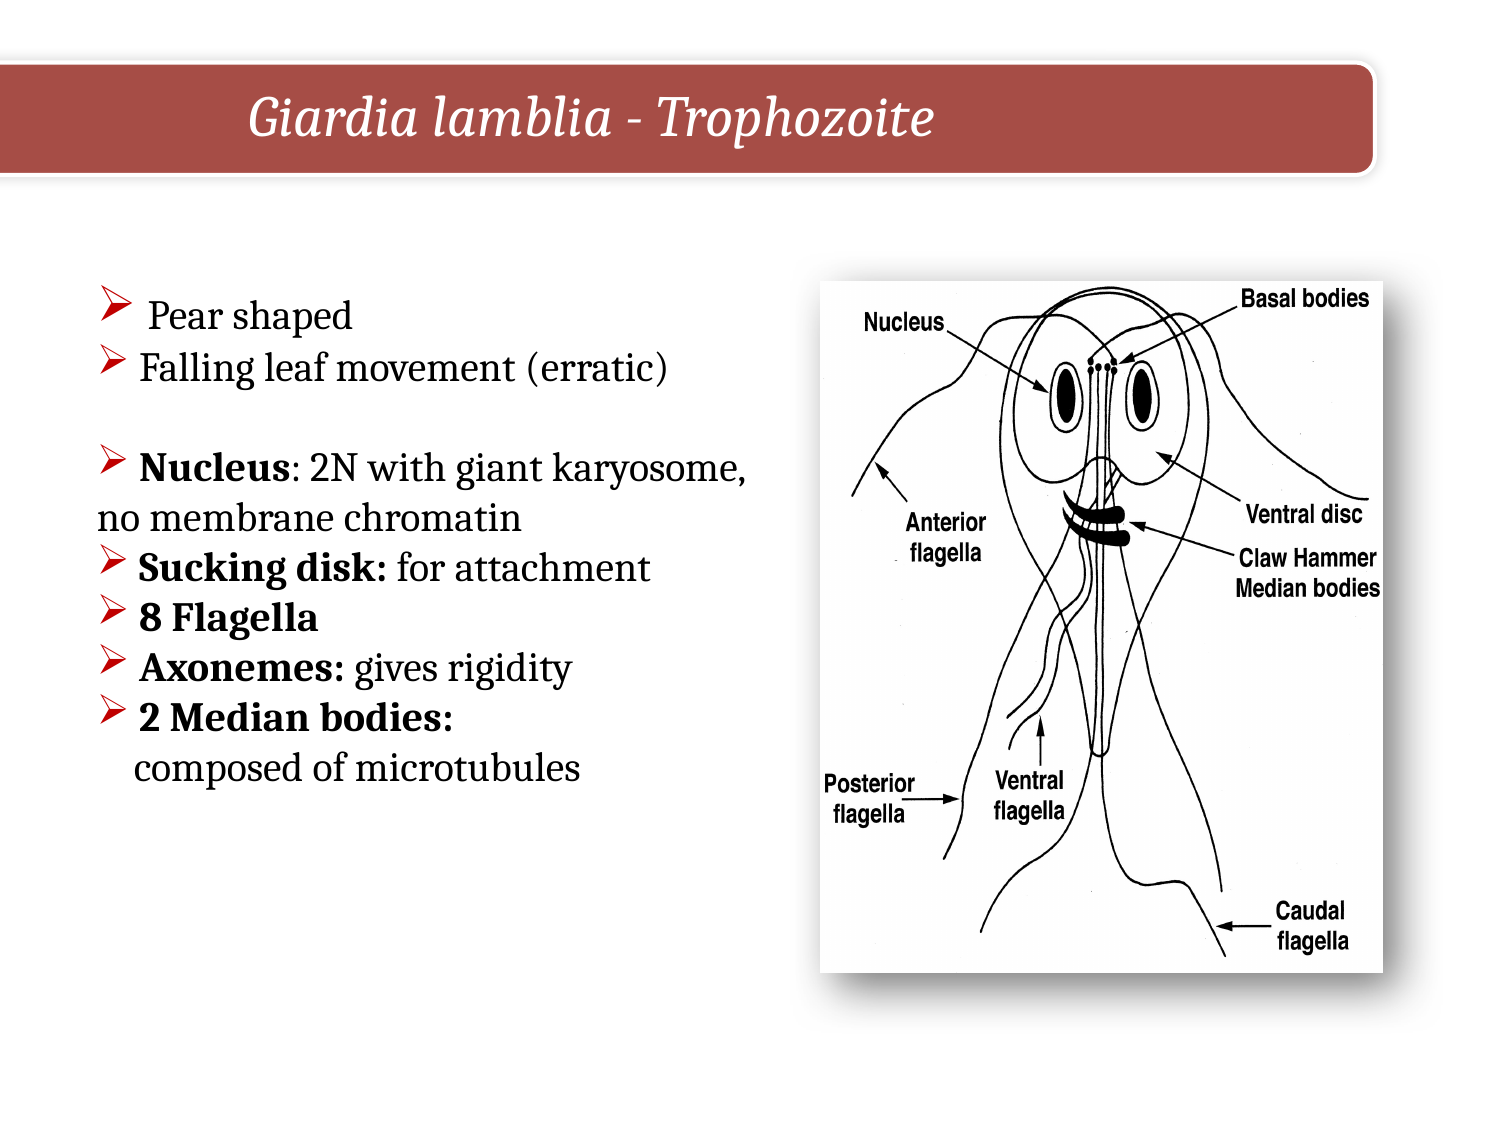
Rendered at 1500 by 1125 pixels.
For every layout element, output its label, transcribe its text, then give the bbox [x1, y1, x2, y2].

text_box [0, 60, 1378, 178]
text_box Giardia lamblia - Trophozoite [0, 70, 1219, 156]
picture [820, 280, 1384, 973]
text_box Pear shaped Falling leaf movement (erratic) Nucleus: 2N with giant karyosome, no membrane chromatin Sucking disk: for attachment 8 Flagella Axonemes: gives rigidity 2 Median bodies: composed of microtubules [82, 272, 809, 1048]
